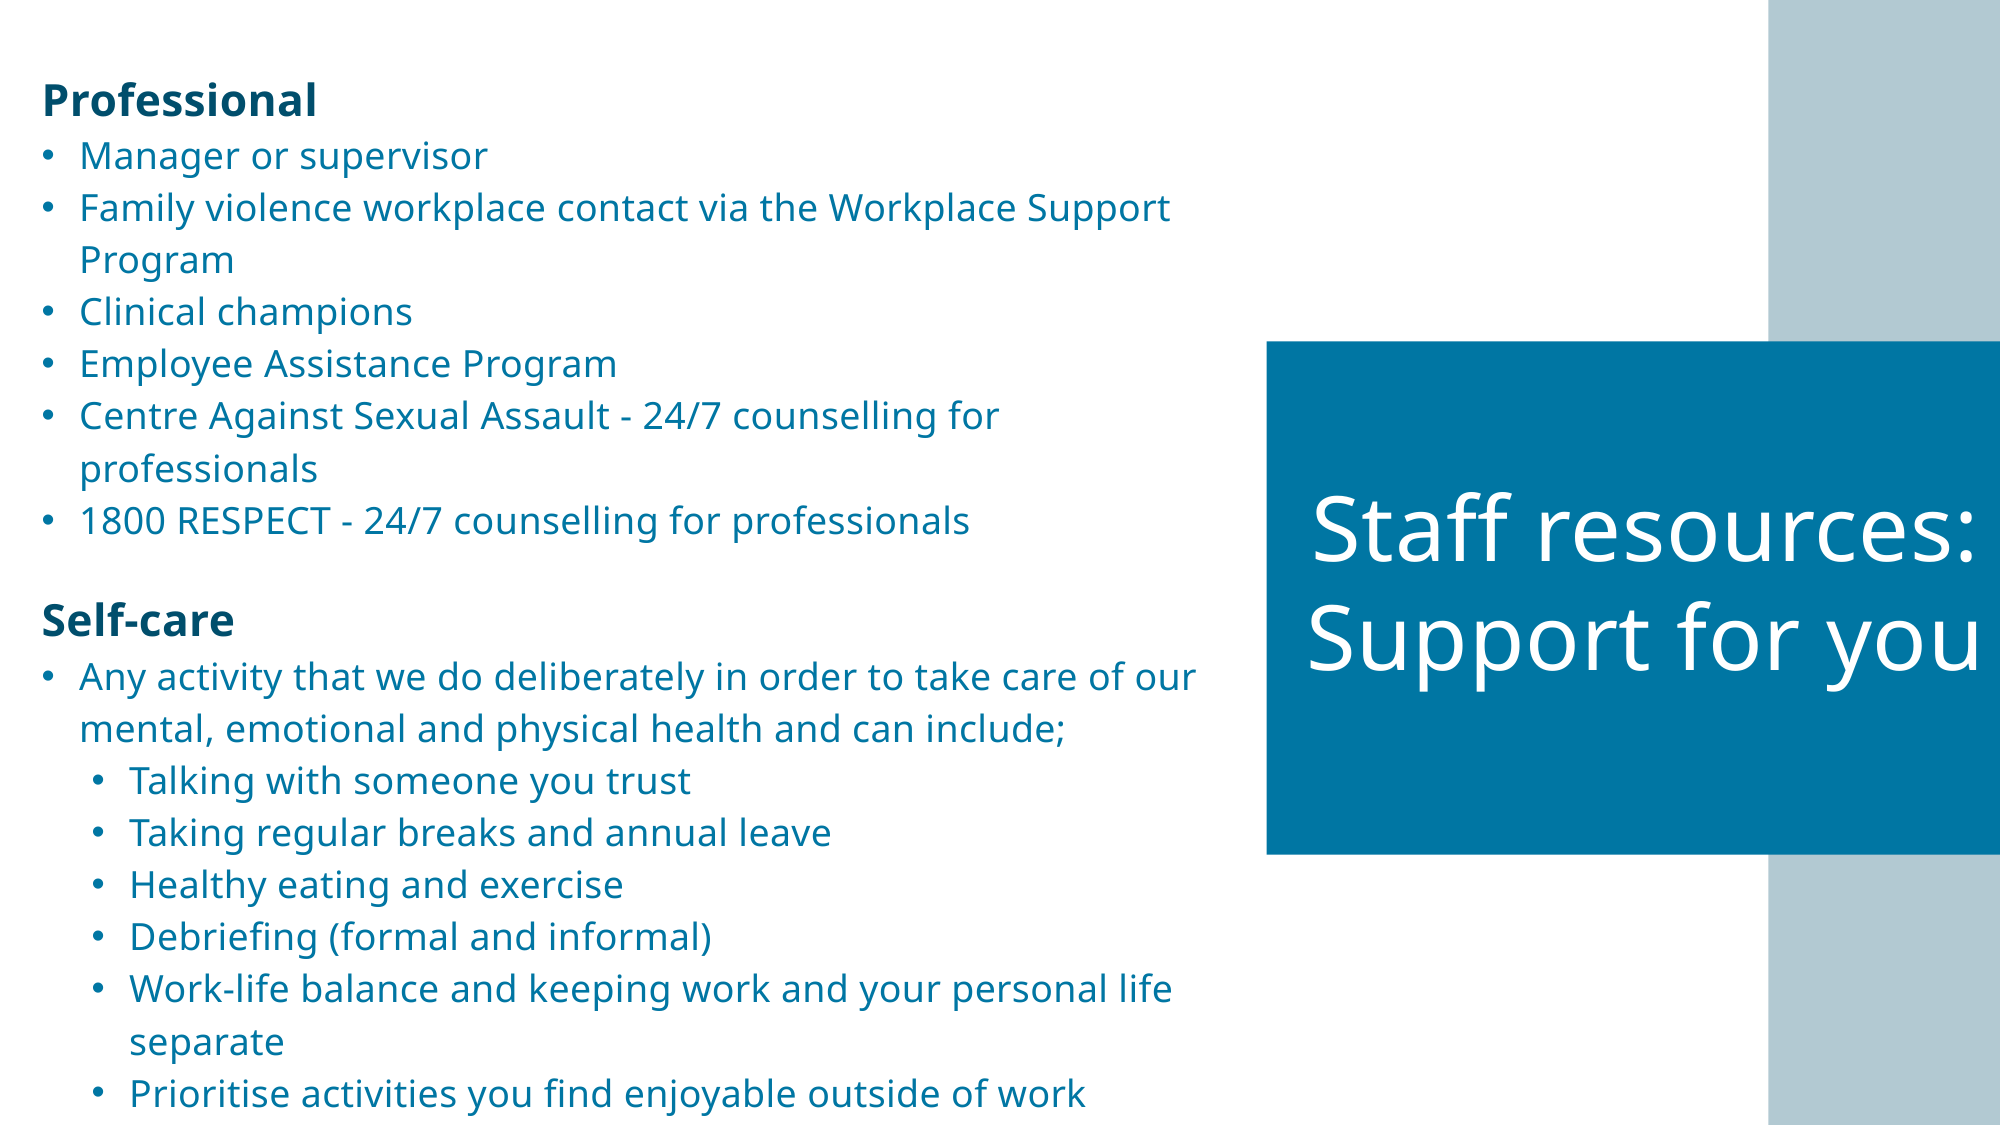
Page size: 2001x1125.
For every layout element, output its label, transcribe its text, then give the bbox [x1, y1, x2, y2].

text_box Professional Manager or supervisor Family violence workplace contact via the Workplace Support Program Clinical champions Employee Assistance Program Centre Against Sexual Assault - 24/7 counselling for professionals 1800 RESPECT - 24/7 counselling for professionals Self-care Any activity that we do deliberately in order to take care of our mental, emotional and physical health and can include; Talking with someone you trust Taking regular breaks and annual leave Healthy eating and exercise Debriefing (formal and informal) Work-life balance and keeping work and your personal life separate Prioritise activities you find enjoyable outside of work [41, 20, 1250, 1115]
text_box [1266, 341, 2000, 855]
text_box [1768, 0, 2000, 339]
text_box [1768, 863, 2000, 1125]
